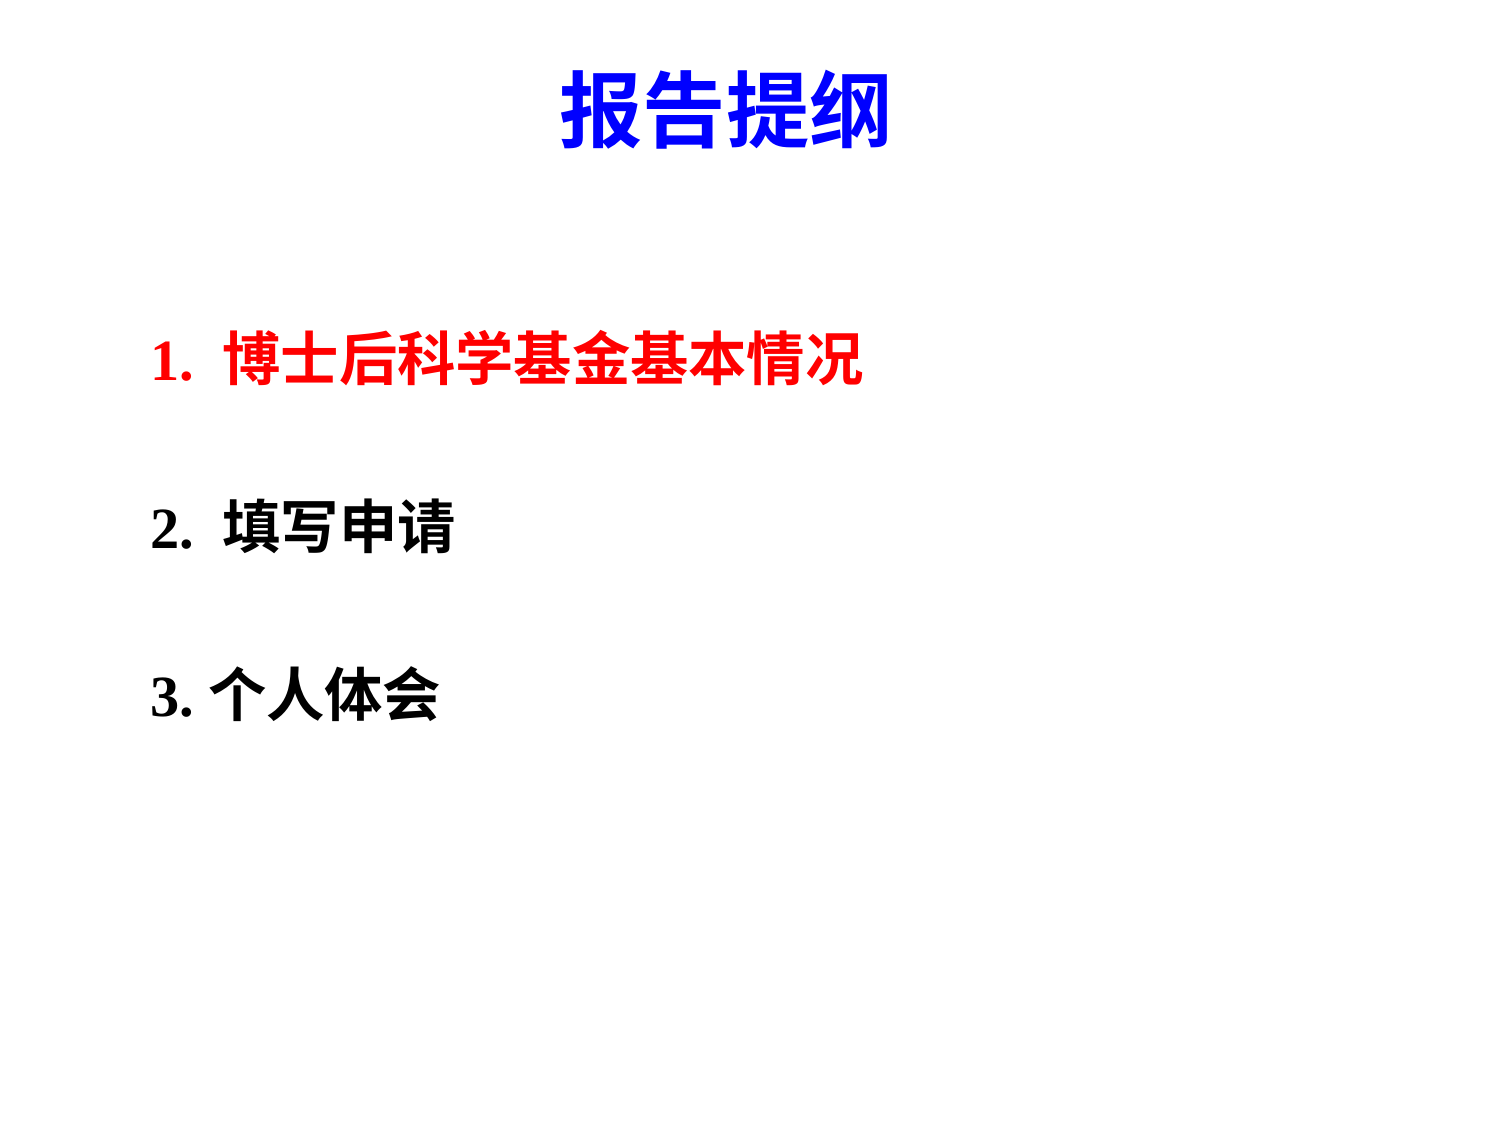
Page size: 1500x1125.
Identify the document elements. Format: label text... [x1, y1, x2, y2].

text_box 报告提纲 [88, 42, 1364, 173]
text_box 1. 博士后科学基金基本情况 2. 填写申请 3.个人体会 [135, 300, 1016, 735]
